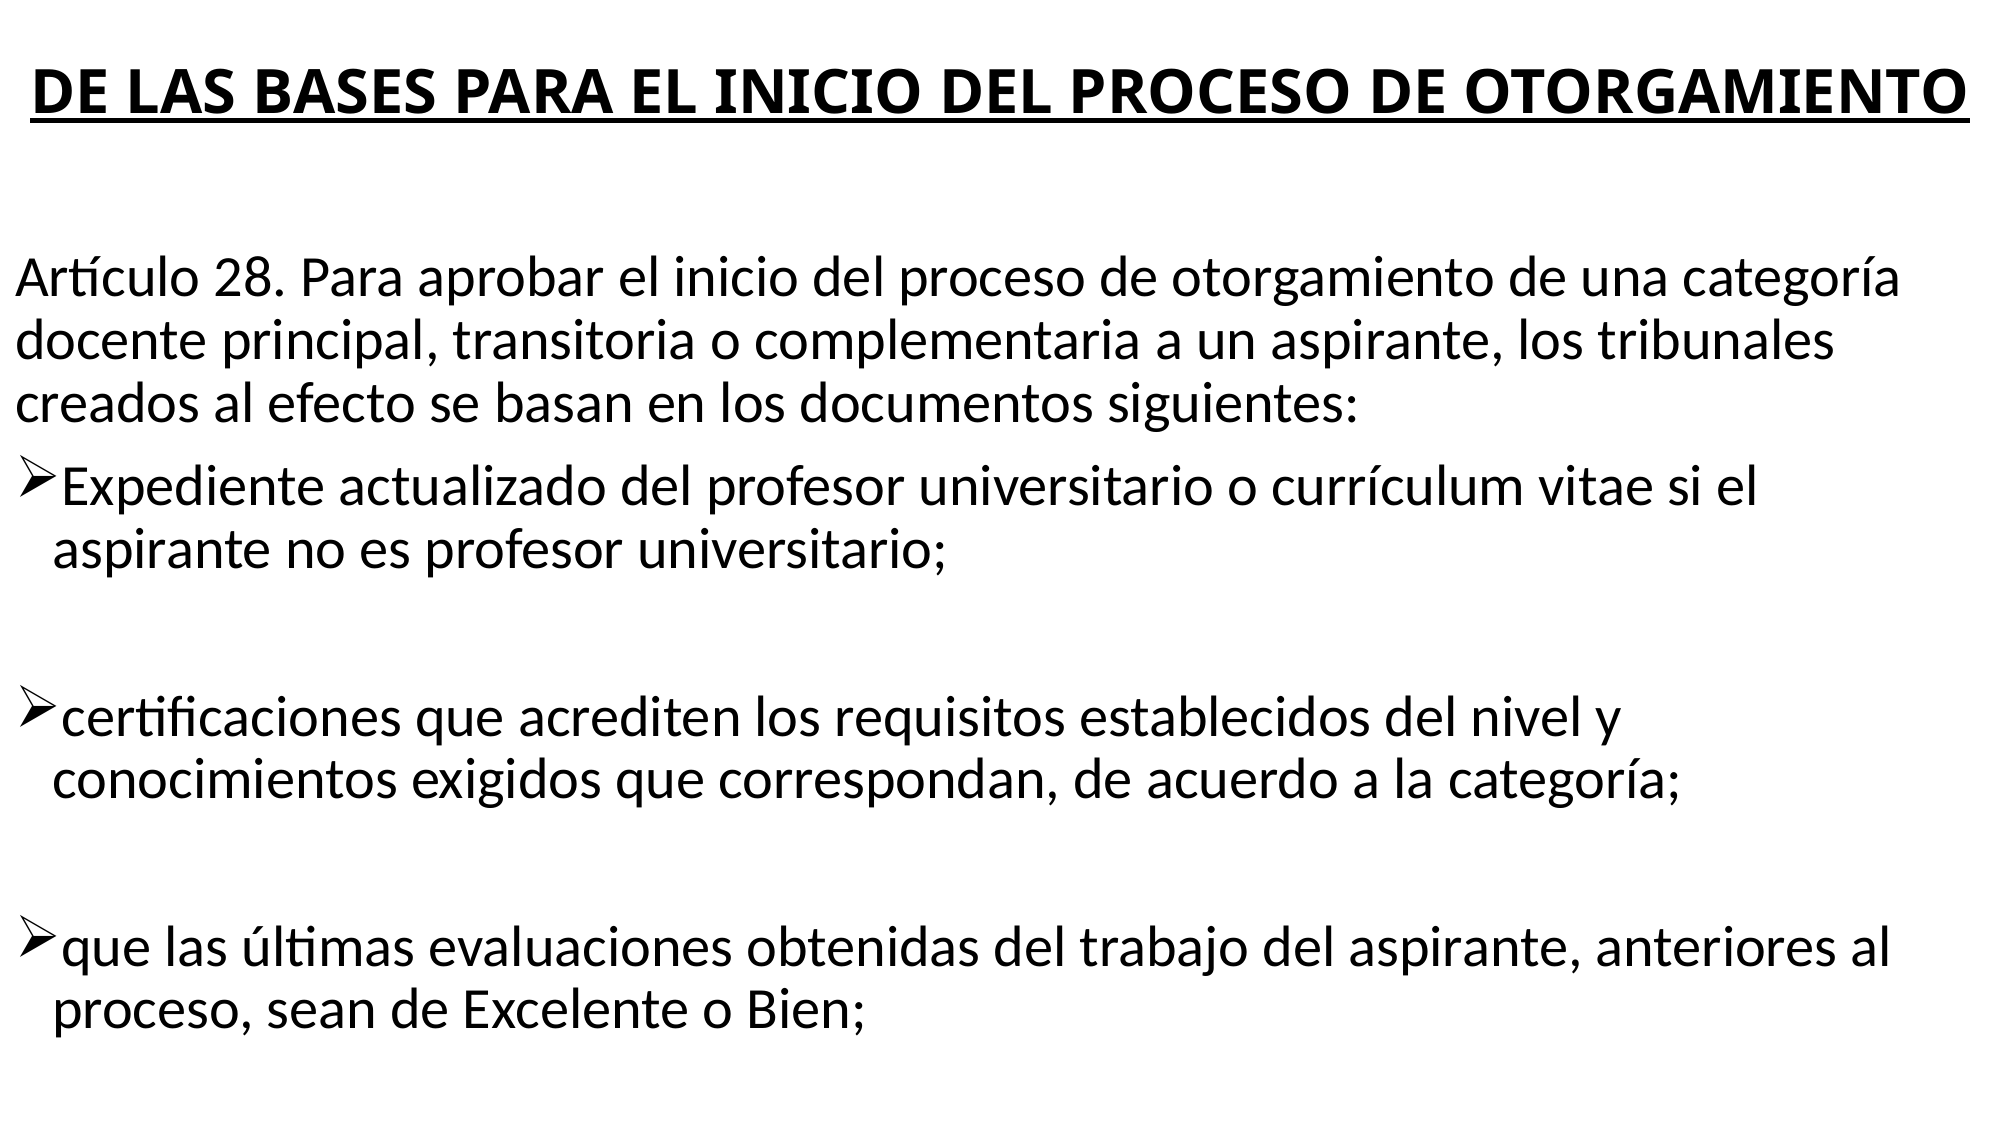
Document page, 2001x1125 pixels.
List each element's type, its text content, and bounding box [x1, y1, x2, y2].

list Artículo 28. Para aprobar el inicio del proceso de otorgamiento de una categoría docente principal, transitoria o complementaria a un aspirante, los tribunales creados al efecto se basan en los documentos siguientes: Expediente actualizado del profesor universitario o currículum vitae si el aspirante no es profesor universitario; certificaciones que acrediten los requisitos establecidos del nivel y conocimientos exigidos que correspondan, de acuerdo a la categoría; que las últimas evaluaciones obtenidas del trabajo del aspirante, anteriores al proceso, sean de Excelente o Bien; [0, 238, 1982, 1103]
title DE LAS BASES PARA EL INICIO DEL PROCESO DE OTORGAMIENTO [0, 27, 2000, 235]
